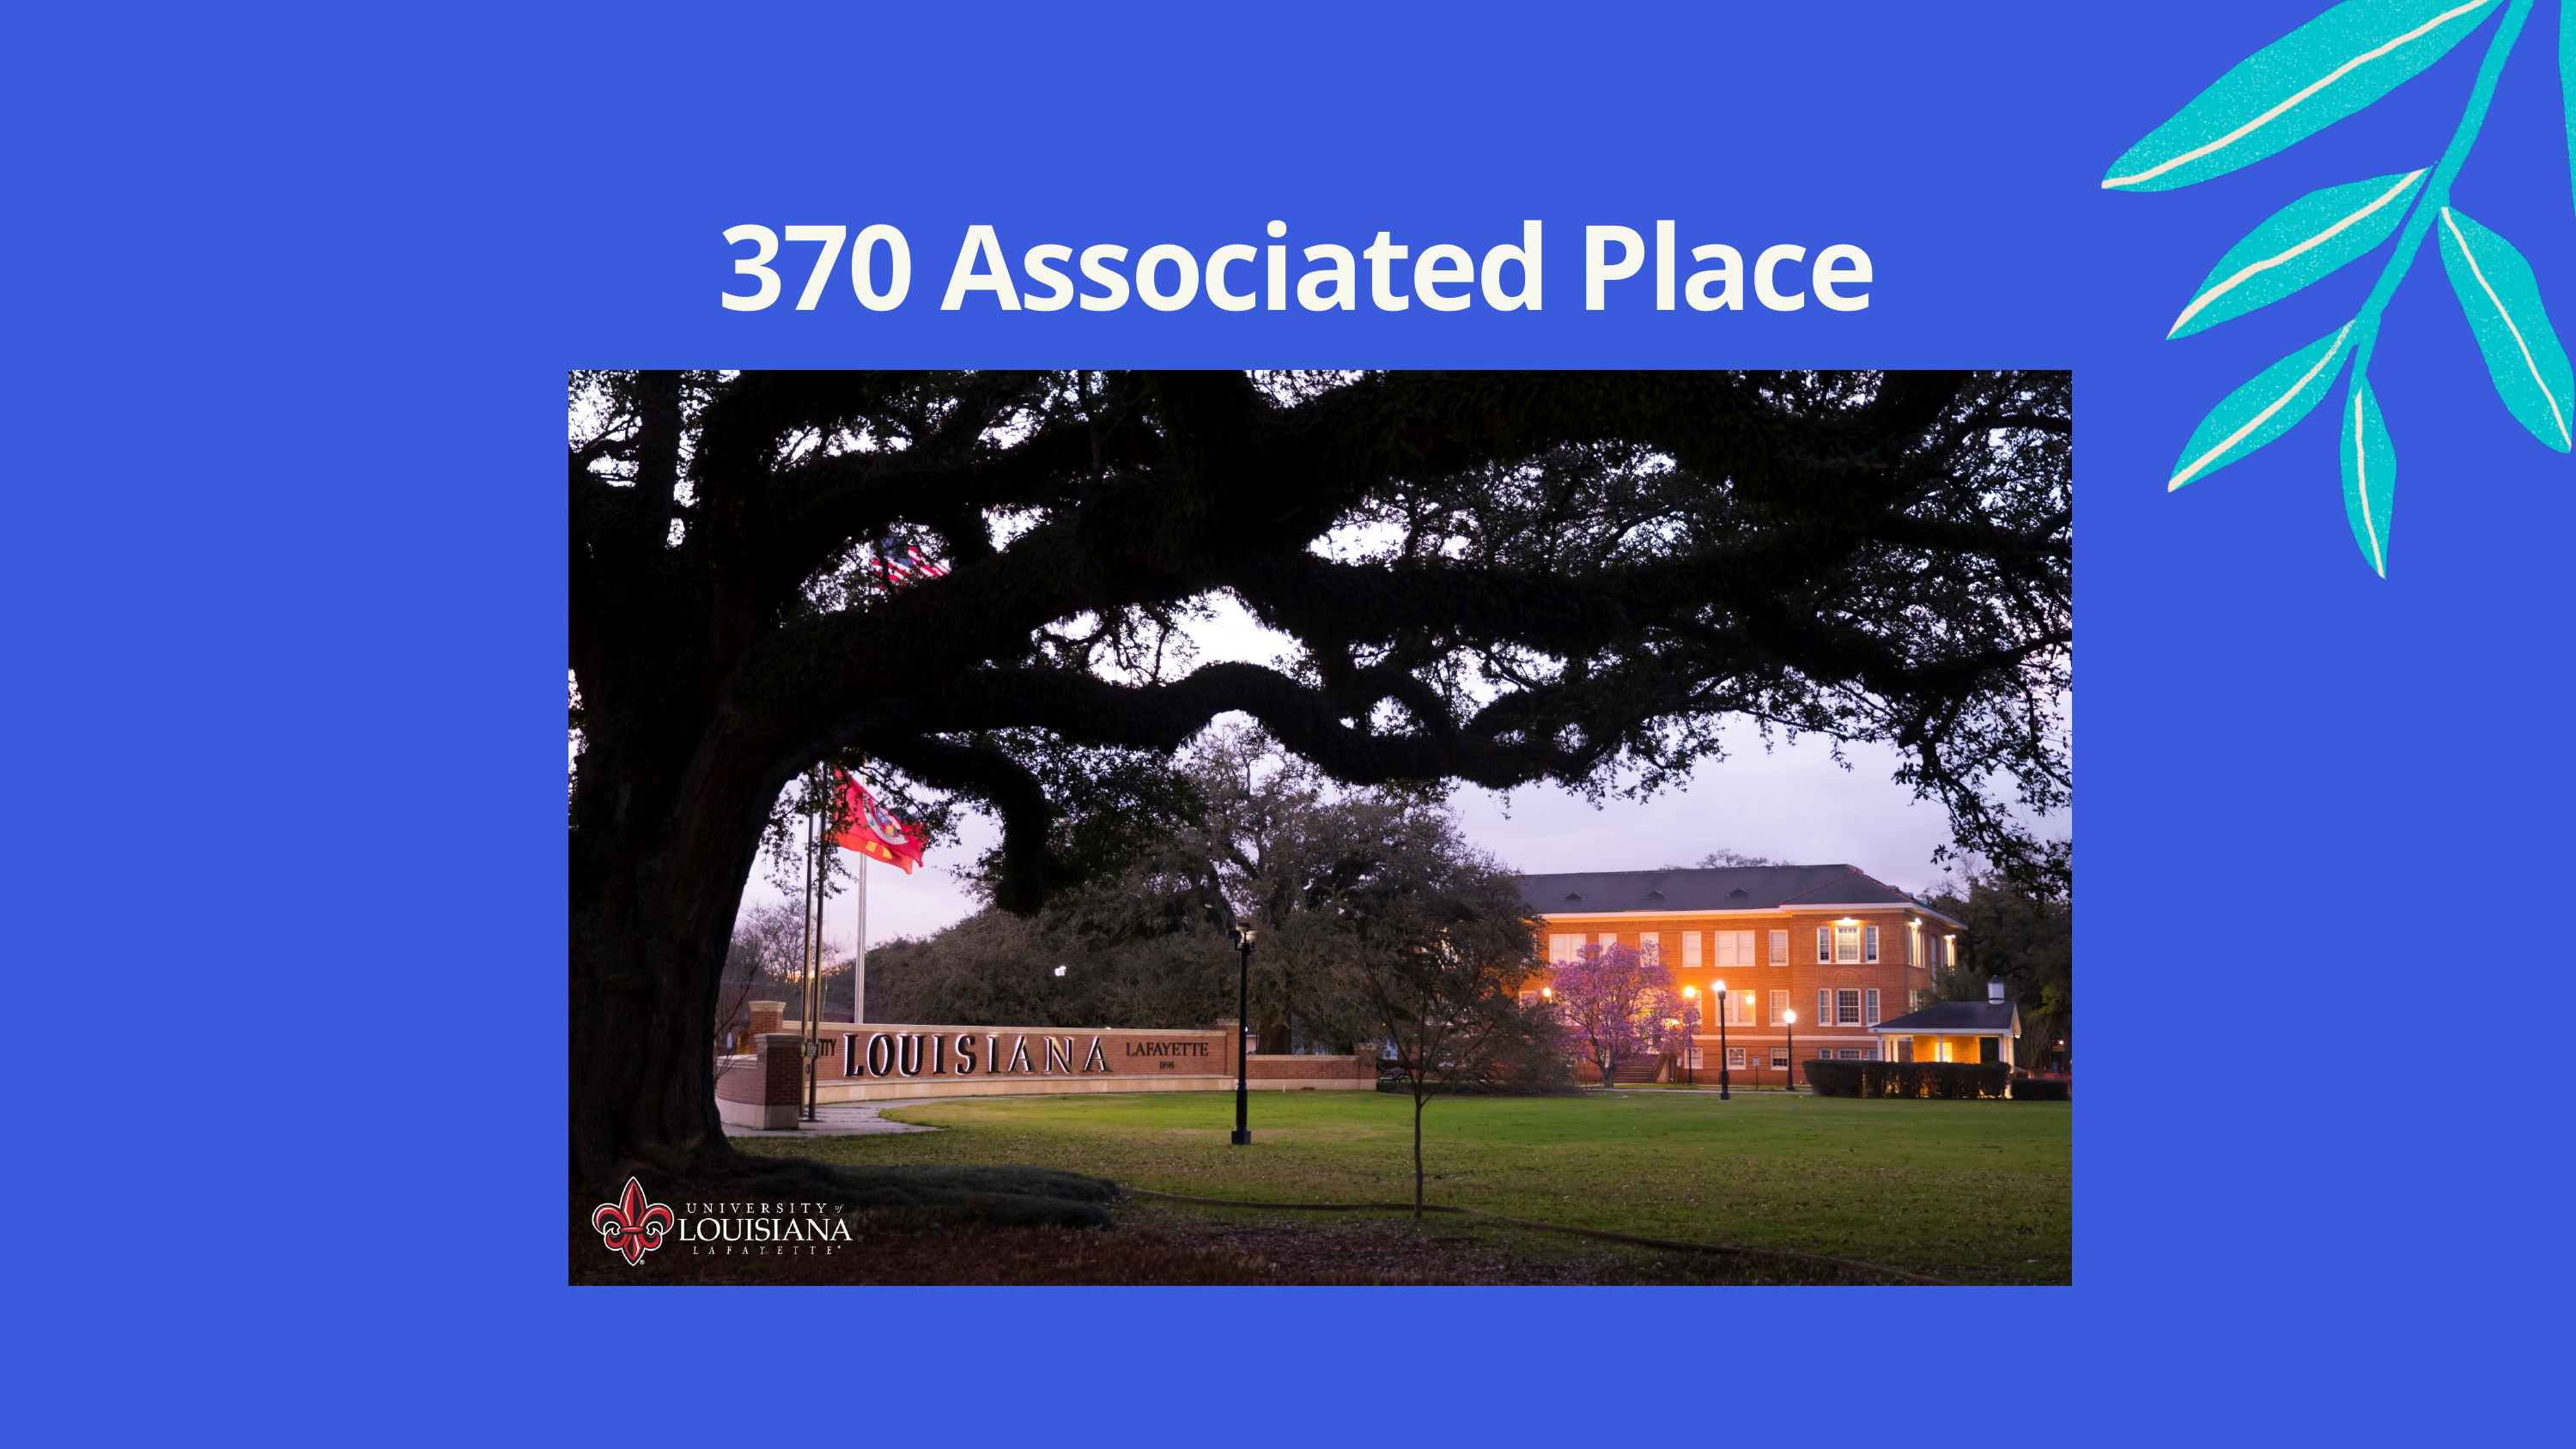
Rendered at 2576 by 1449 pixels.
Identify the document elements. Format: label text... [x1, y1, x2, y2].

picture [568, 0, 2576, 1286]
text_box 370 Associated Place [341, 192, 2020, 464]
